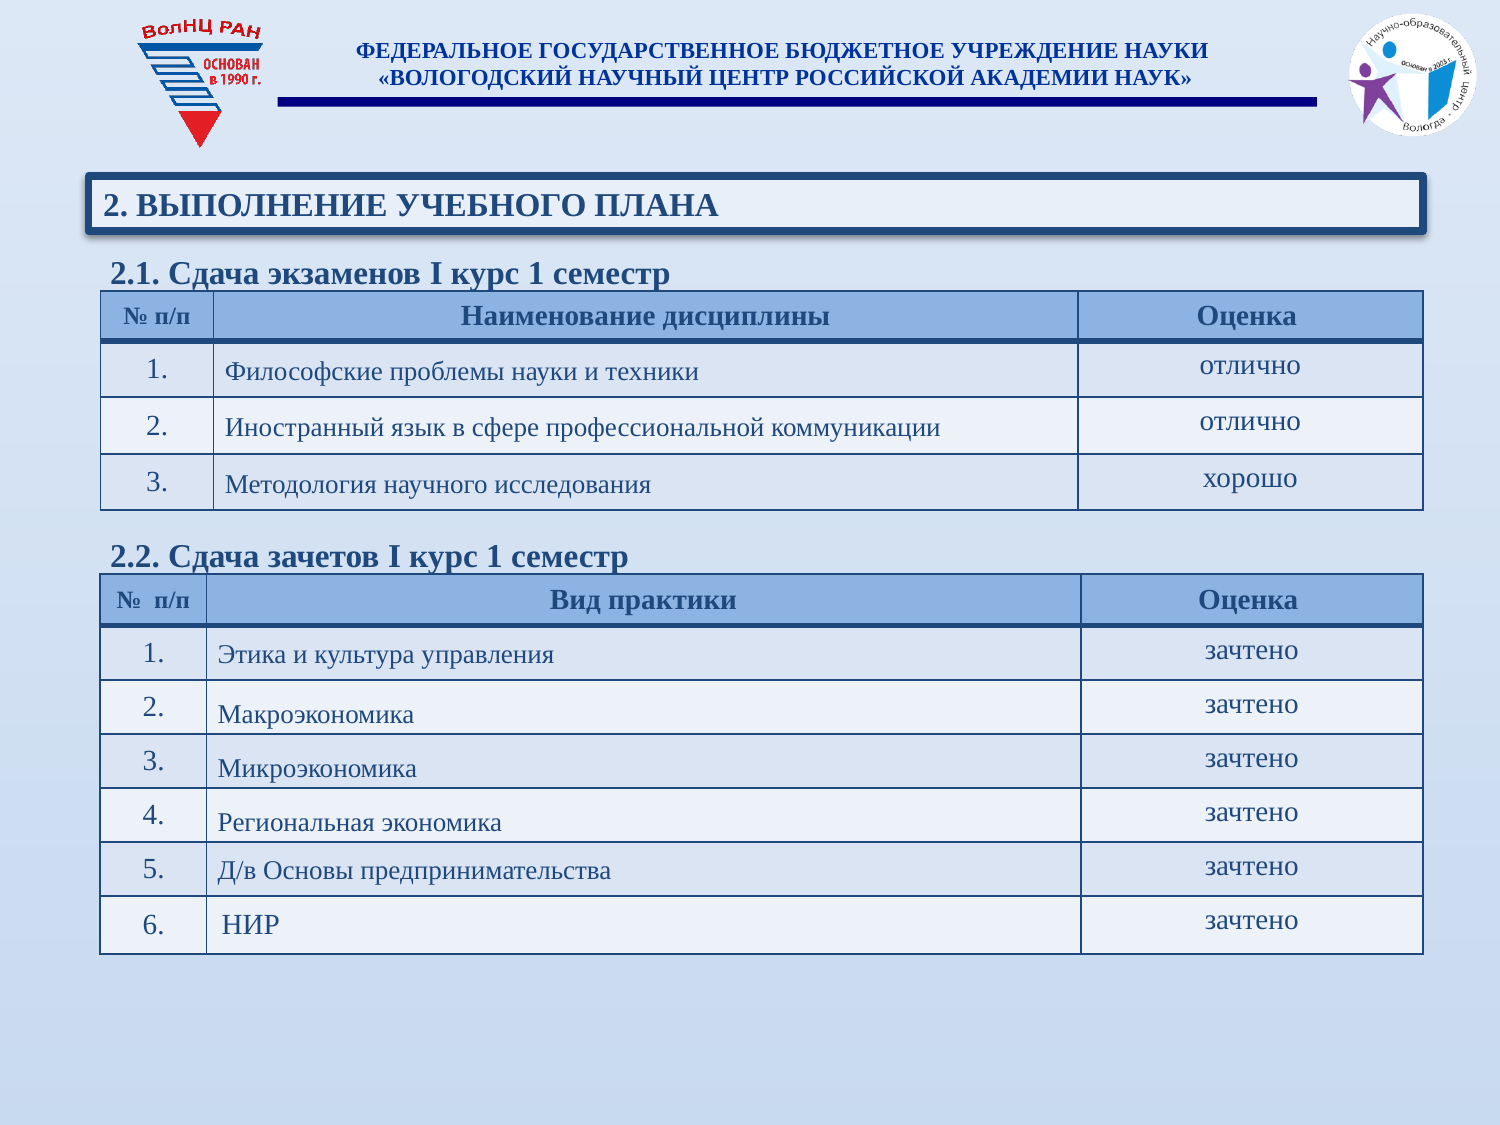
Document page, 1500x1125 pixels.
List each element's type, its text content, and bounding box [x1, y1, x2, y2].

table_header Наименование дисциплины [214, 292, 1077, 338]
table_cell зачтено [1082, 681, 1422, 733]
table_cell 1. [101, 344, 213, 396]
table_cell Методология научного исследования [214, 455, 1077, 509]
table_cell зачтено [1082, 843, 1422, 895]
table_cell 3. [101, 455, 213, 509]
table_cell зачтено [1082, 735, 1422, 787]
table_cell Философские проблемы науки и техники [214, 344, 1077, 396]
table_cell зачтено [1082, 897, 1422, 953]
picture [137, 18, 264, 148]
table_header Оценка [1082, 575, 1422, 623]
text_box ФЕДЕРАЛЬНОЕ ГОСУДАРСТВЕННОЕ БЮДЖЕТНОЕ УЧРЕЖДЕНИЕ НАУКИ «Вологодский научный центр российской академии наук» [269, 31, 1339, 98]
text_box 2. ВЫПОЛНЕНИЕ УЧЕБНОГО ПЛАНА [85, 172, 1427, 235]
table_cell 3. [101, 735, 206, 787]
table_cell Микроэкономика [207, 735, 1080, 787]
table_cell 4. [101, 789, 206, 841]
table_cell хорошо [1079, 455, 1422, 509]
table_cell НИР [207, 897, 1080, 953]
table_cell Этика и культура управления [207, 628, 1080, 679]
table_cell 5. [101, 843, 206, 895]
table_cell 1. [101, 628, 206, 679]
text_box 2.2. Сдача зачетов I курс 1 семестр [95, 527, 1424, 582]
table_cell 2. [101, 681, 206, 733]
table_cell зачтено [1082, 789, 1422, 841]
table_header Вид практики [207, 575, 1080, 623]
table_cell Макроэкономика [207, 681, 1080, 733]
table_header № п/п [101, 575, 206, 623]
table_cell Иностранный язык в сфере профессиональной коммуникации [214, 398, 1077, 453]
text_box 2.1. Сдача экзаменов I курс 1 семестр [95, 243, 1424, 299]
table_cell отлично [1079, 344, 1422, 396]
table_cell 6. [101, 897, 206, 953]
table_cell Д/в Основы предпринимательства [207, 843, 1080, 895]
picture [1345, 10, 1478, 138]
table_header № п/п [101, 292, 213, 338]
table_header Оценка [1079, 292, 1422, 338]
table_cell зачтено [1082, 628, 1422, 679]
table_cell 2. [101, 398, 213, 453]
table_cell отлично [1079, 398, 1422, 453]
table_cell Региональная экономика [207, 789, 1080, 841]
